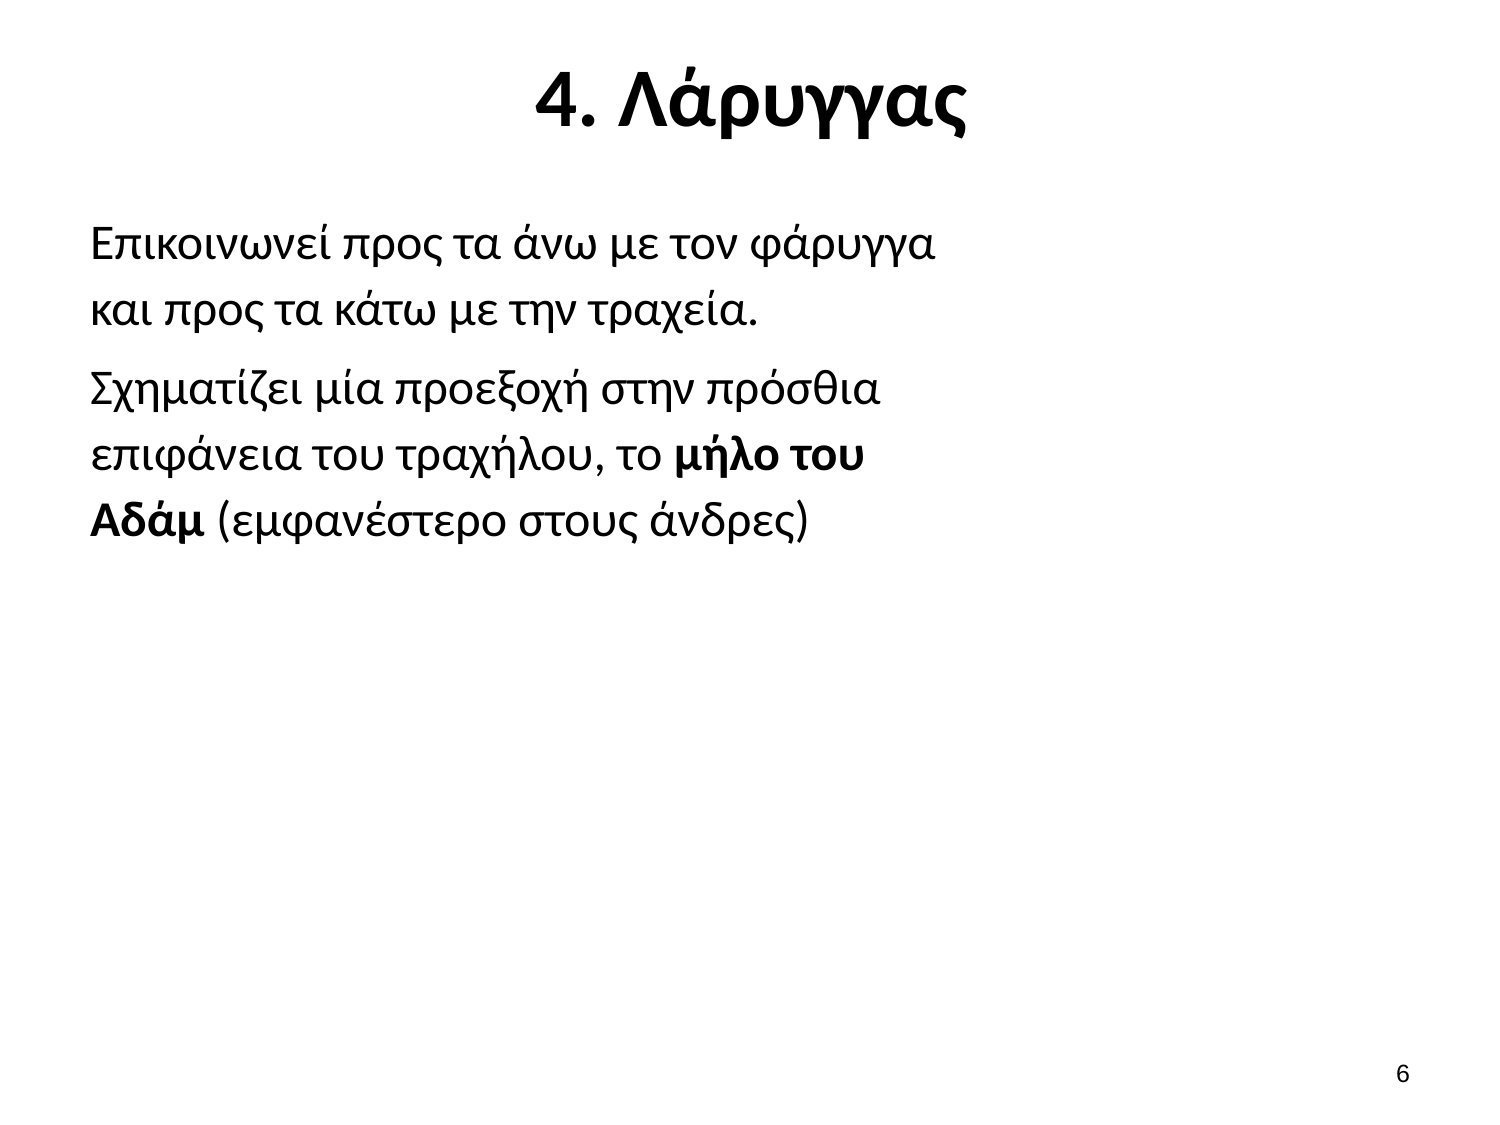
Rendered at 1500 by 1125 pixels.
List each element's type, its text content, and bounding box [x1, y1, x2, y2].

list Επικοινωνεί προς τα άνω με τον φάρυγγα και προς τα κάτω με την τραχεία. Σχηματίζει μία προεξοχή στην πρόσθια επιφάνεια του τραχήλου, το μήλο του Αδάμ (εμφανέστερο στους άνδρες) [75, 196, 951, 1024]
title 4. Λάρυγγας [76, 19, 1427, 169]
slide_number 5 [1074, 1042, 1425, 1103]
